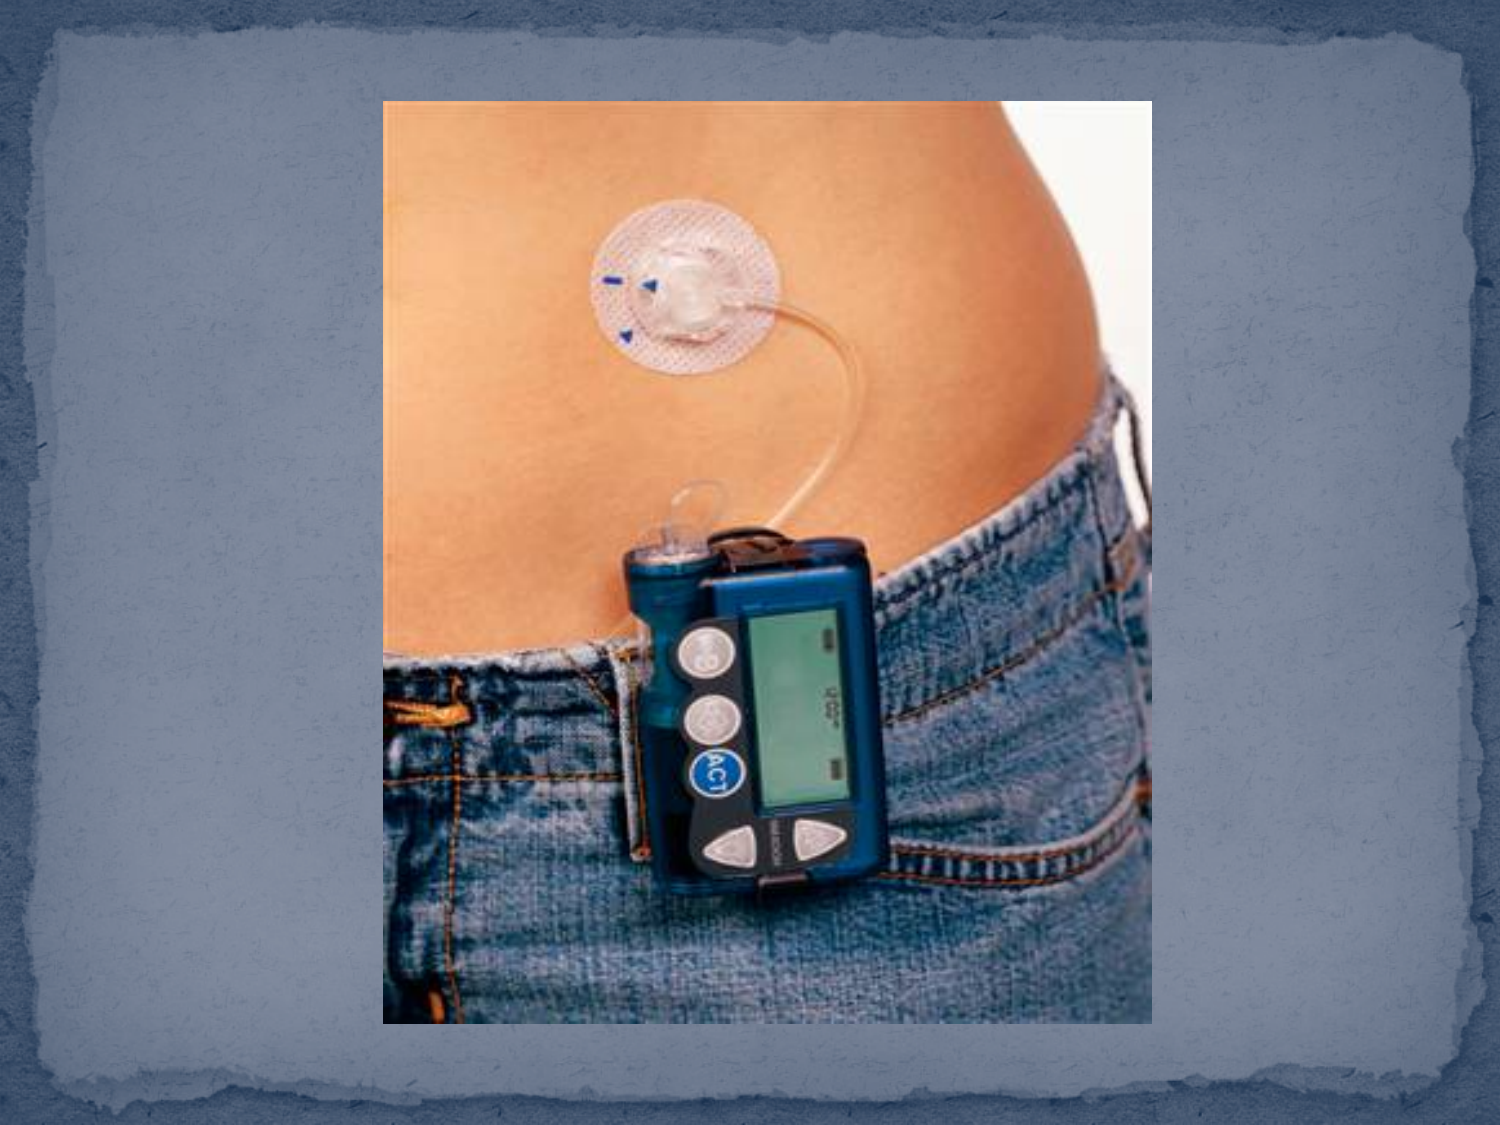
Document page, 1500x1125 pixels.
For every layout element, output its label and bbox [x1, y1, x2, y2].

list [386, 104, 1149, 1022]
